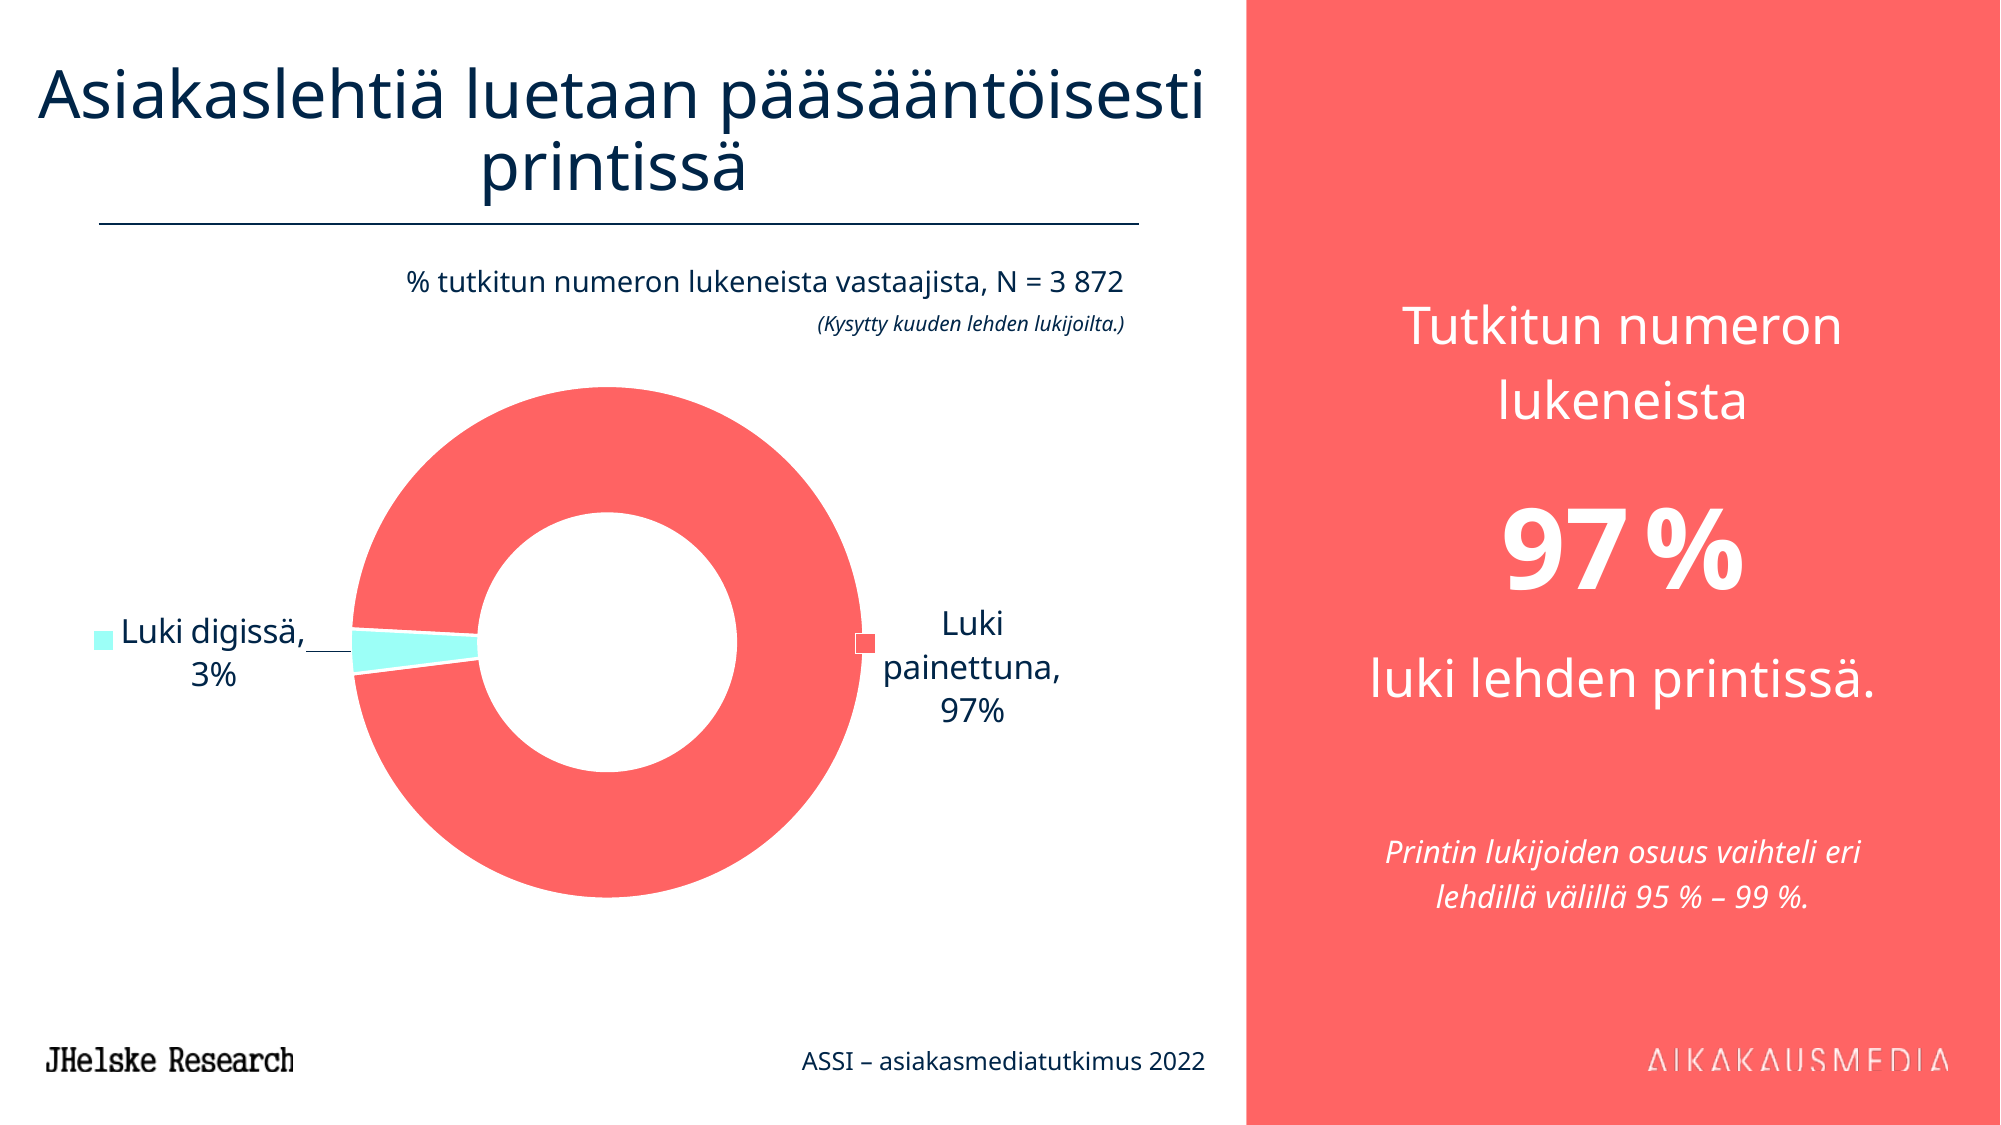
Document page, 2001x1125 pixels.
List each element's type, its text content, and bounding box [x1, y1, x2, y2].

list Tutkitun numeron lukeneista 97 % luki lehden printissä. Printin lukijoiden osuus vaihteli eri lehdillä välillä 95 % – 99 %. [1323, 255, 1924, 940]
chart [76, 333, 1140, 994]
title Asiakaslehtiä luetaan pääsääntöisesti printissä [0, 37, 1247, 229]
text_box % tutkitun numeron lukeneista vastaajista, N = 3 872 (Kysytty kuuden lehden lukijoilta.) [91, 255, 1140, 333]
